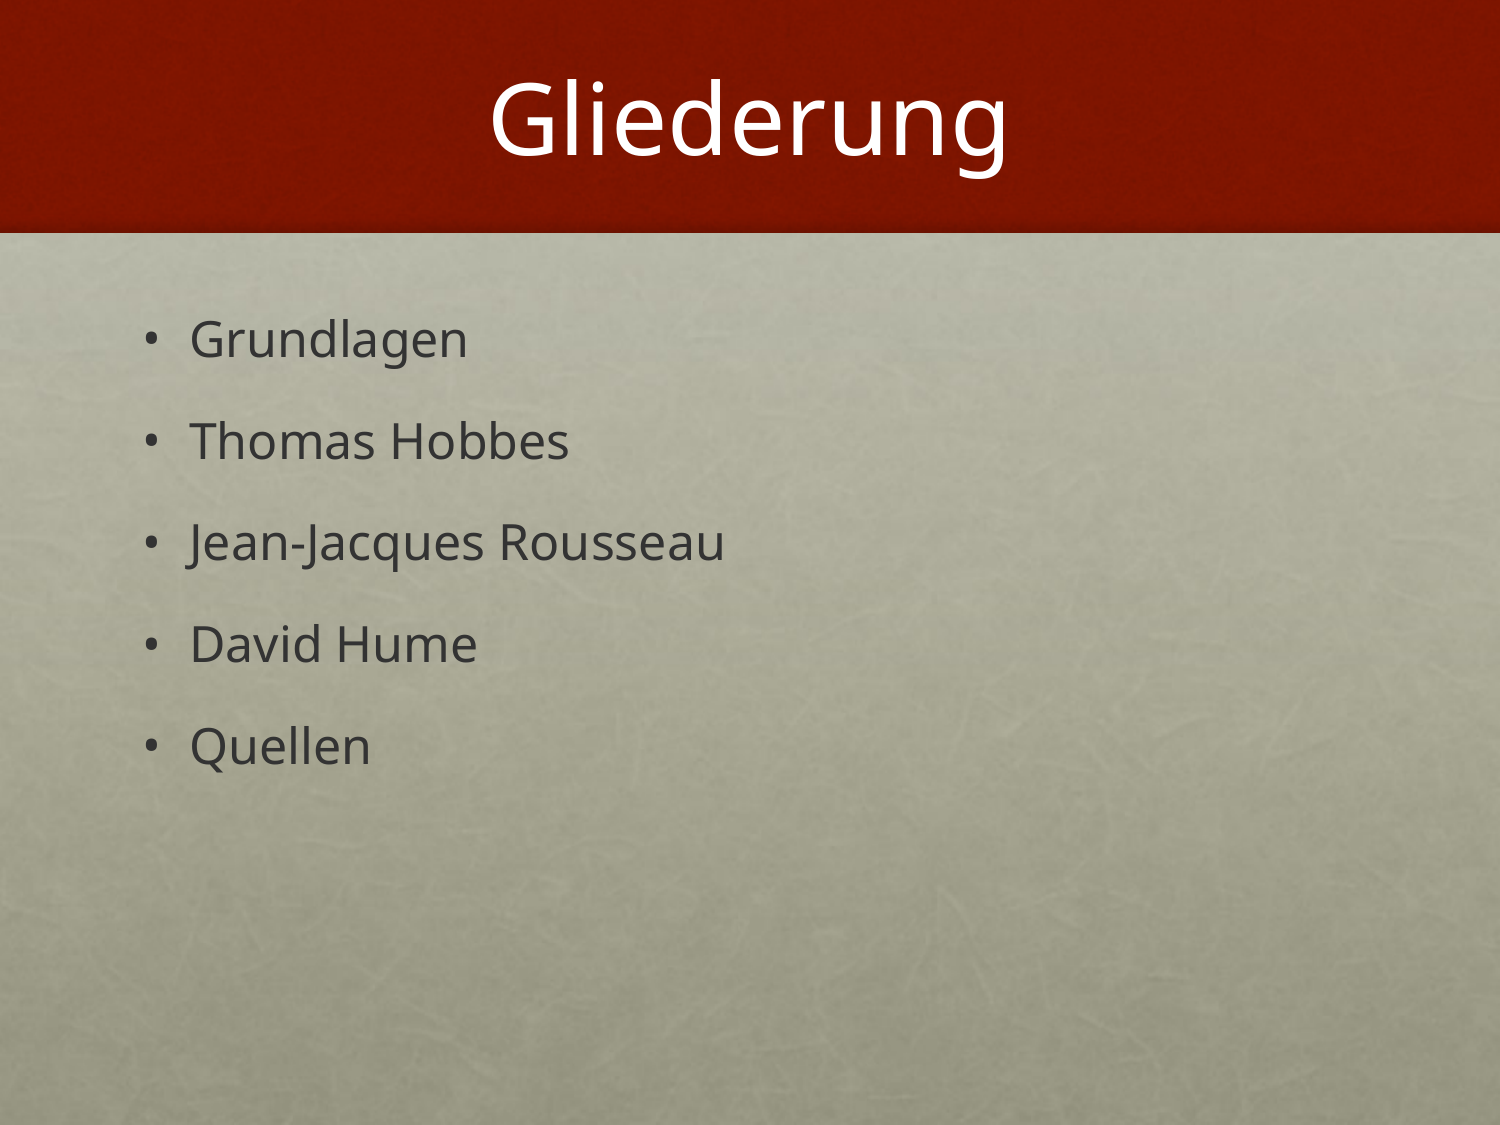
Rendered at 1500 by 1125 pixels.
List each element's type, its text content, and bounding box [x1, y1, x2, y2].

list Grundlagen Thomas Hobbes Jean-Jacques Rousseau David Hume Quellen [127, 299, 1372, 1005]
picture [0, 214, 1500, 1125]
title Gliederung [127, 10, 1372, 221]
